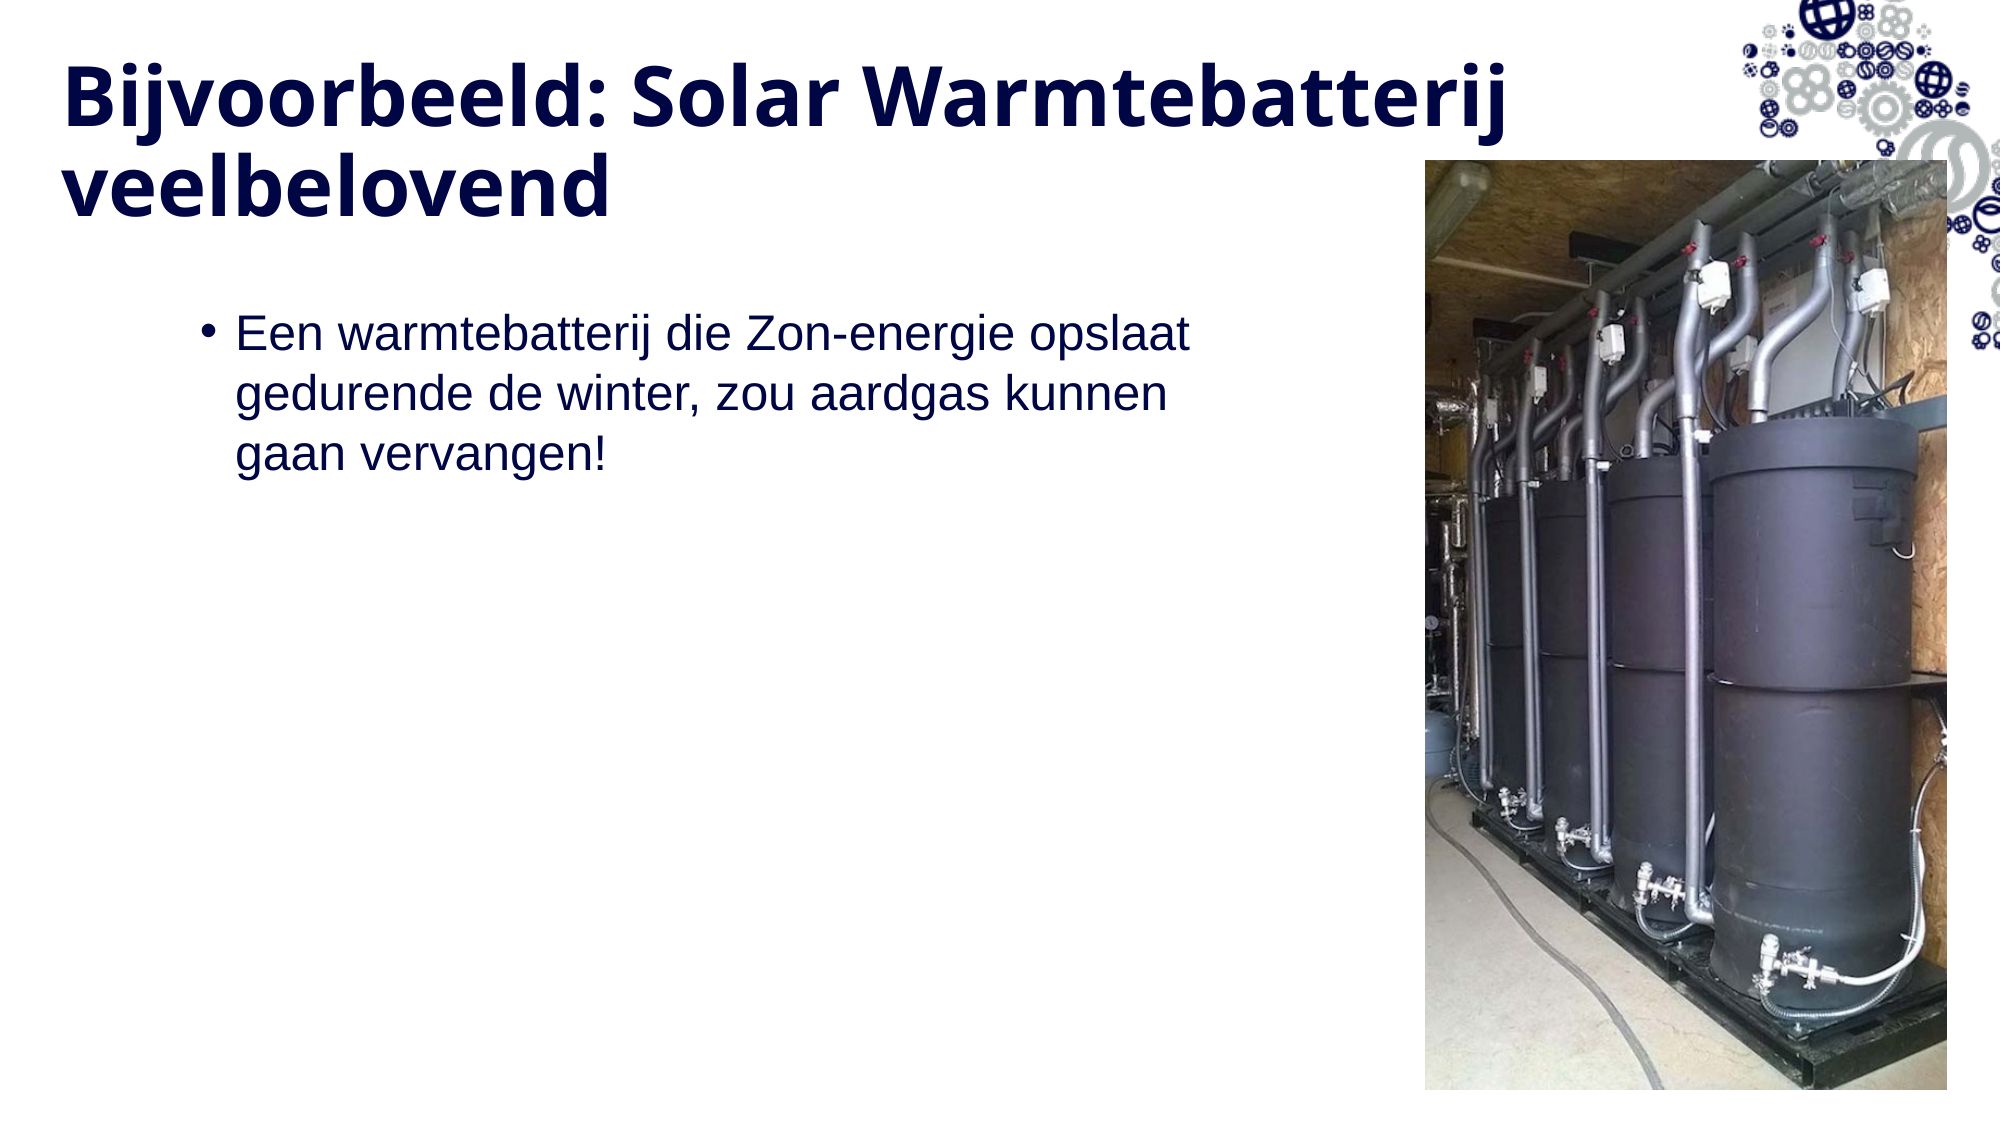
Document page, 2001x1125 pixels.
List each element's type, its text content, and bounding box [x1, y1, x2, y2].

picture [0, 0, 2000, 1125]
list Een warmtebatterij die Zon-energie opslaat gedurende de winter, zou aardgas kunnen gaan vervangen! [199, 300, 1287, 1109]
title Bijvoorbeeld: Solar Warmtebatterij veelbelovend [60, 48, 1720, 239]
